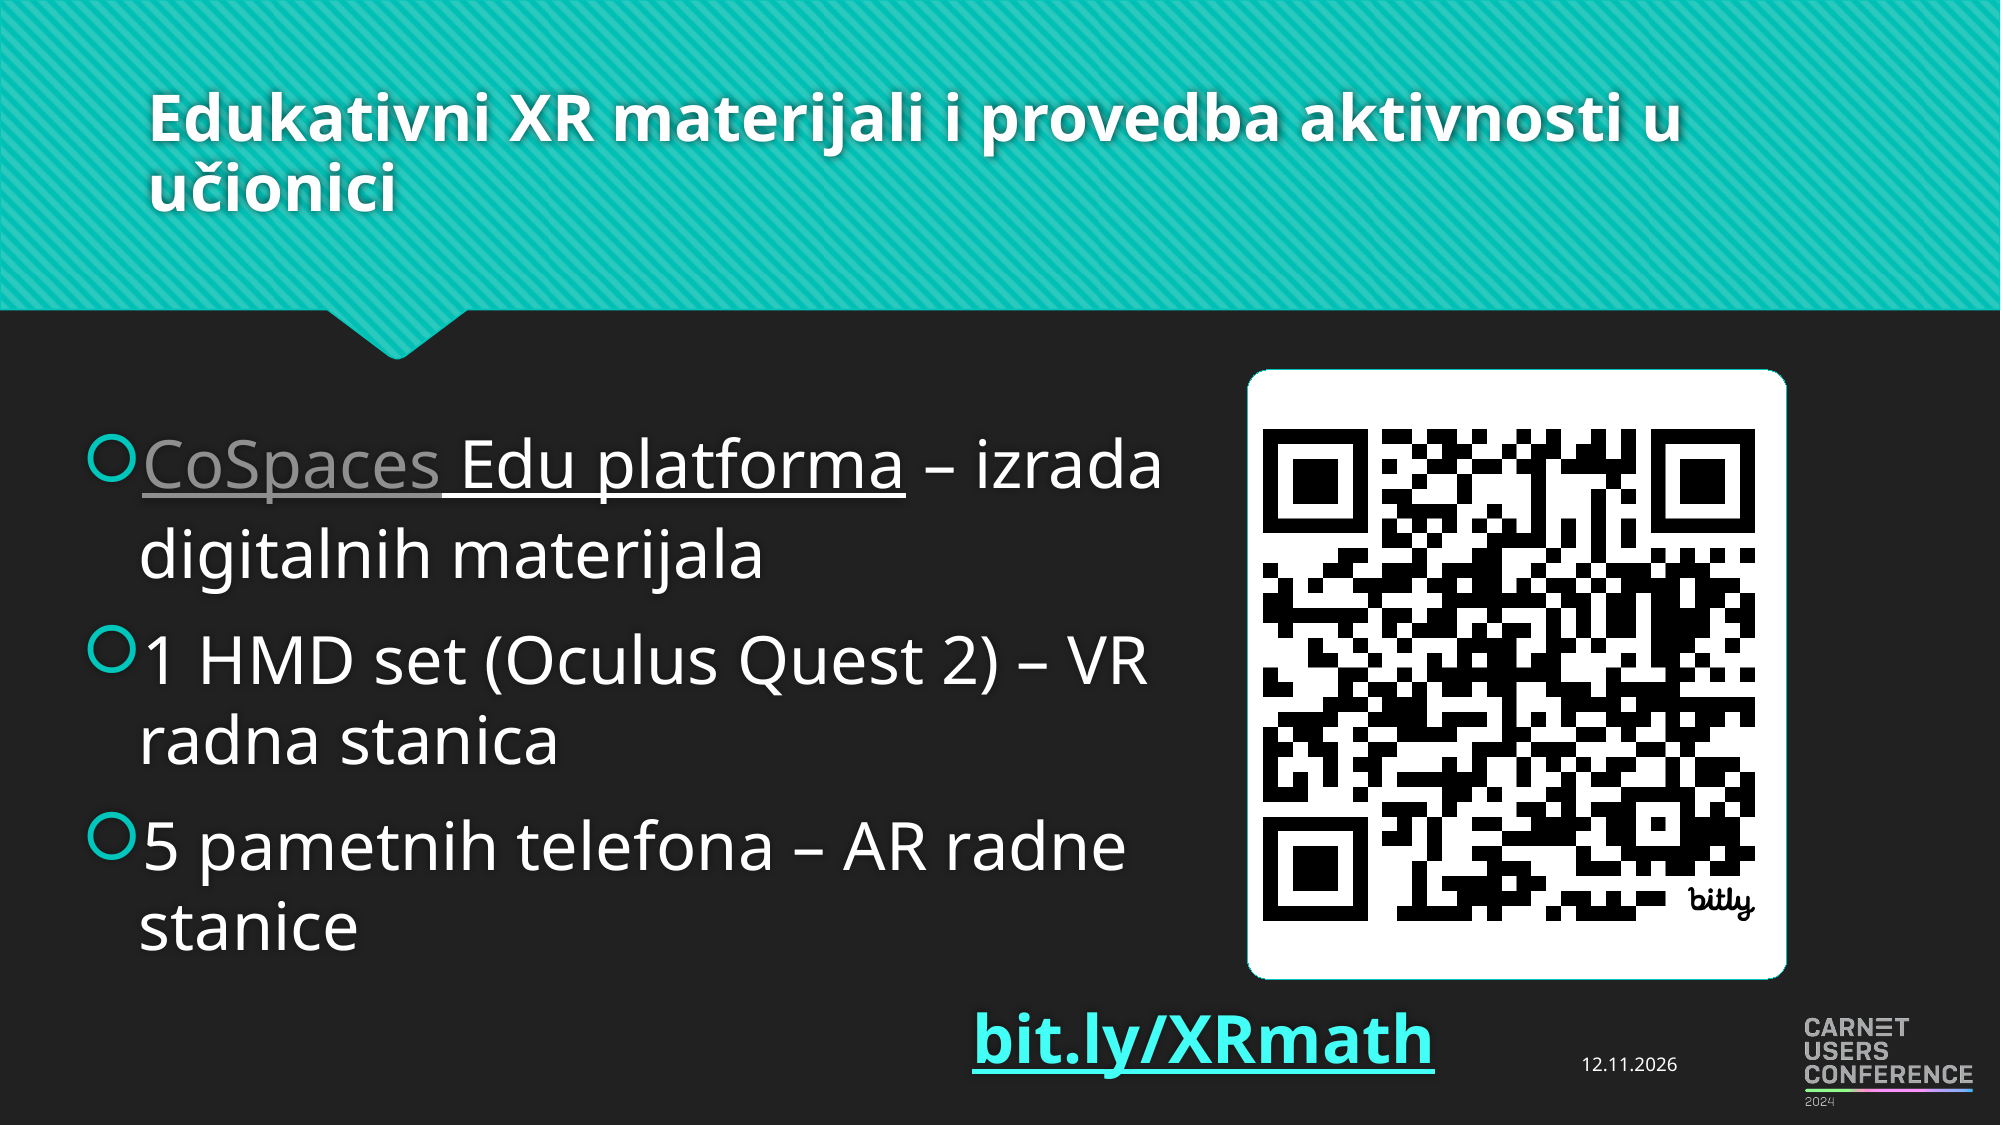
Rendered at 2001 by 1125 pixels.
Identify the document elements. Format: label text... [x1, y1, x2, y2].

picture [1805, 1017, 1973, 1106]
picture [1247, 369, 1788, 980]
text_box bit.ly/XRmath [957, 979, 1538, 1106]
title Edukativni XR materijali i provedba aktivnosti u učionici [132, 73, 1868, 233]
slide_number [1545, 1026, 1693, 1086]
list CoSpaces Edu platforma – izrada digitalnih materijala 1 HMD set (Oculus Quest 2) – VR radna stanica 5 pametnih telefona – AR radne stanice [67, 359, 1206, 1027]
